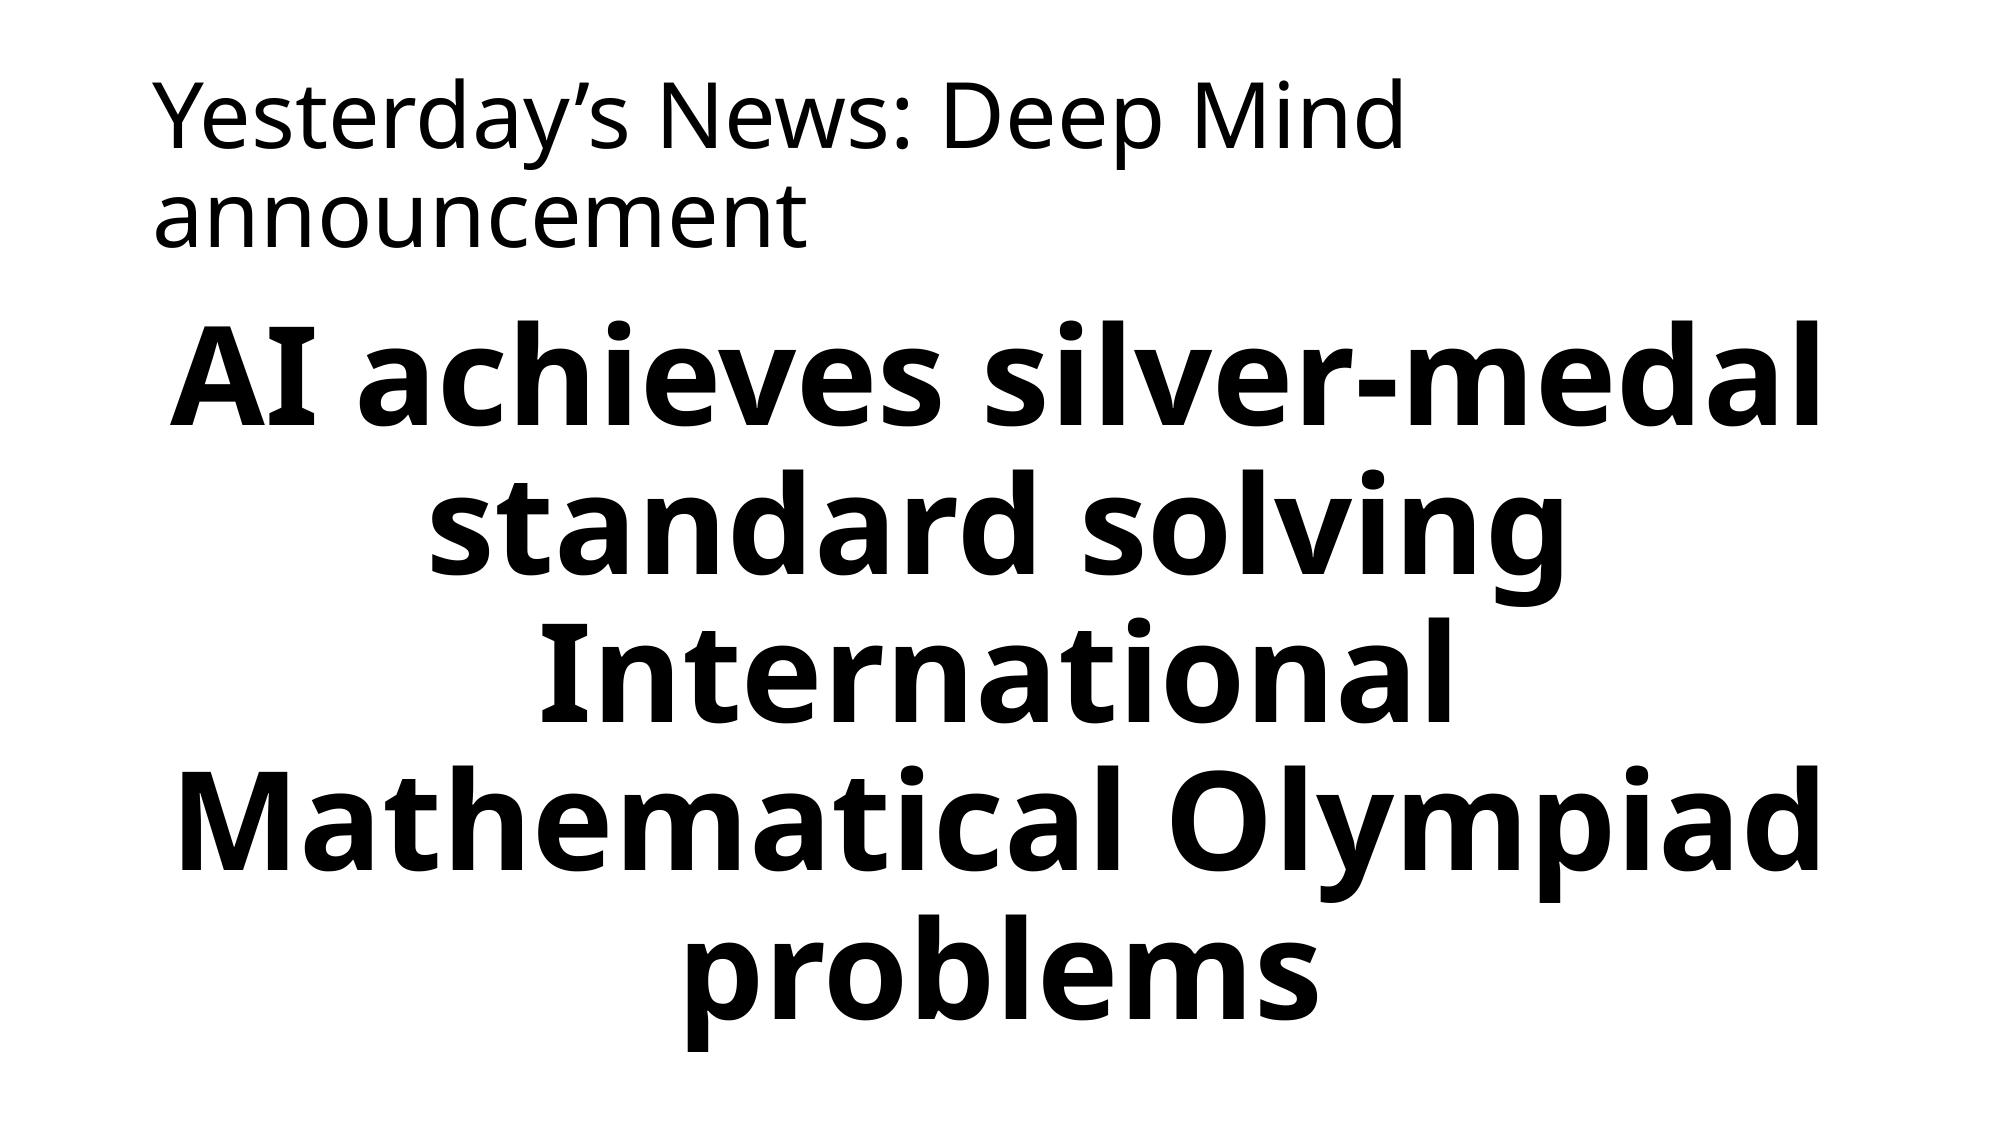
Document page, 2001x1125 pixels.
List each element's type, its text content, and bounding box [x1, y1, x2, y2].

title Yesterday’s News: Deep Mind announcement [137, 59, 1863, 278]
list AI achieves silver-medal standard solving International Mathematical Olympiad problems [137, 299, 1863, 1014]
